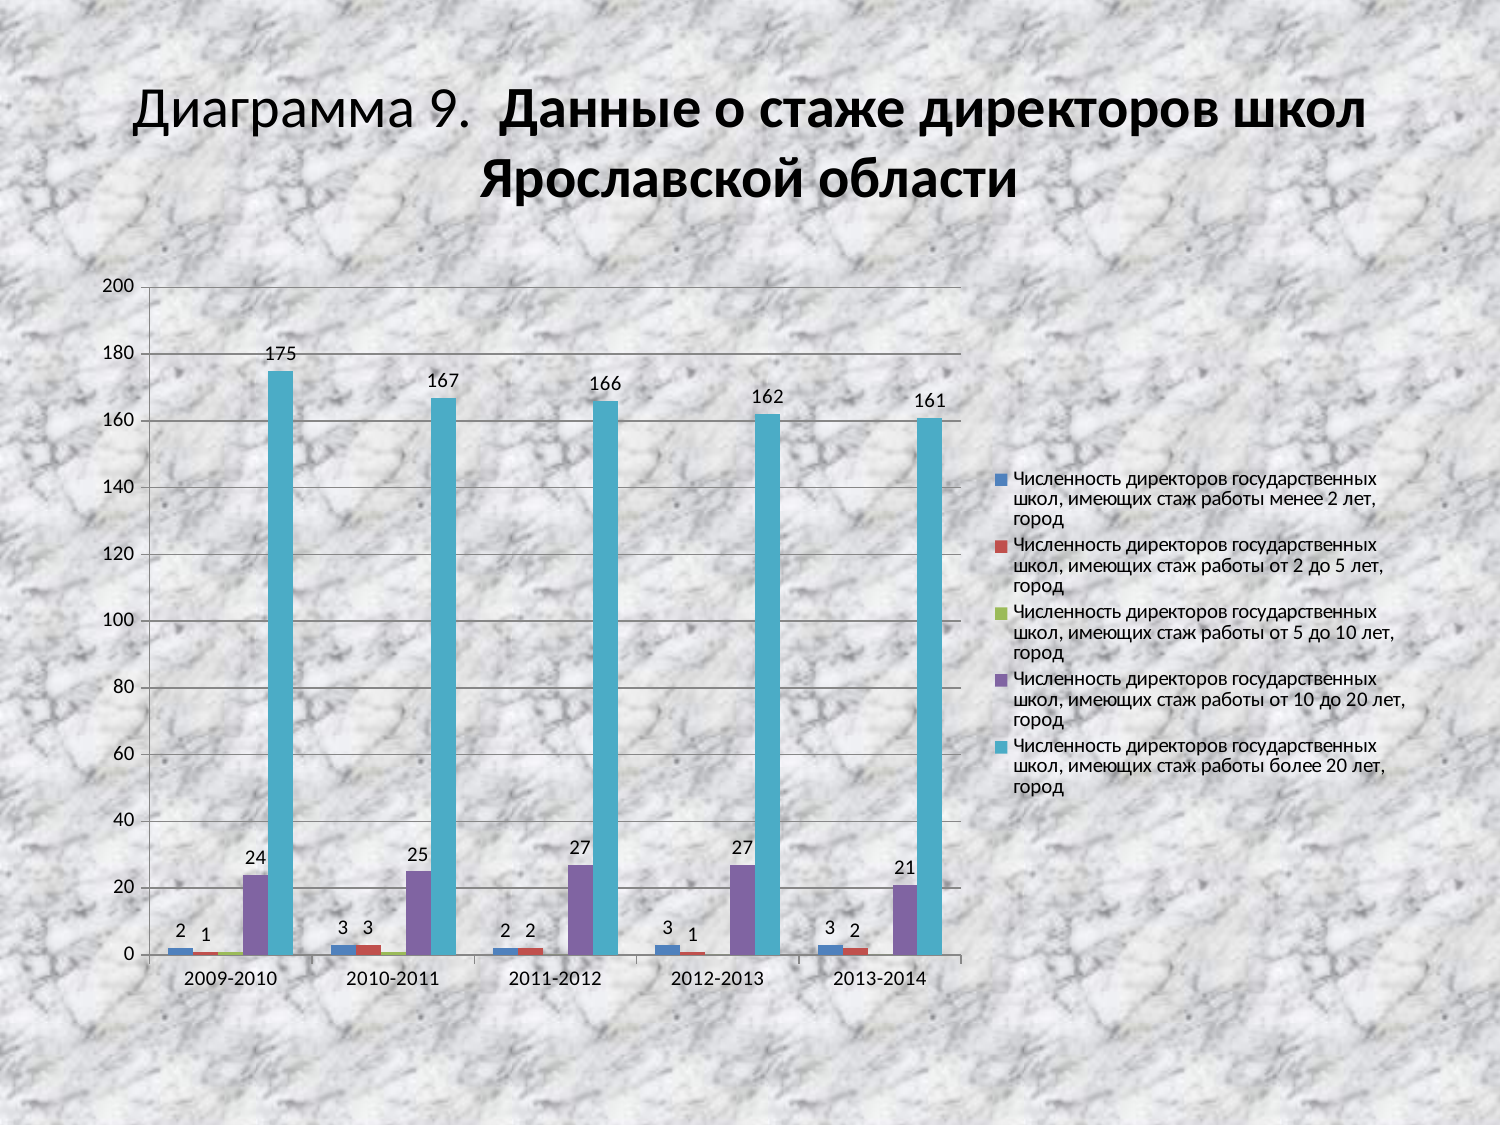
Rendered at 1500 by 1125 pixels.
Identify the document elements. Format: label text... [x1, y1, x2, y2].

title Диаграмма 9. Данные о стаже директоров школ Ярославской области [75, 45, 1425, 233]
chart [74, 262, 1426, 1006]
picture [0, 0, 1500, 1125]
